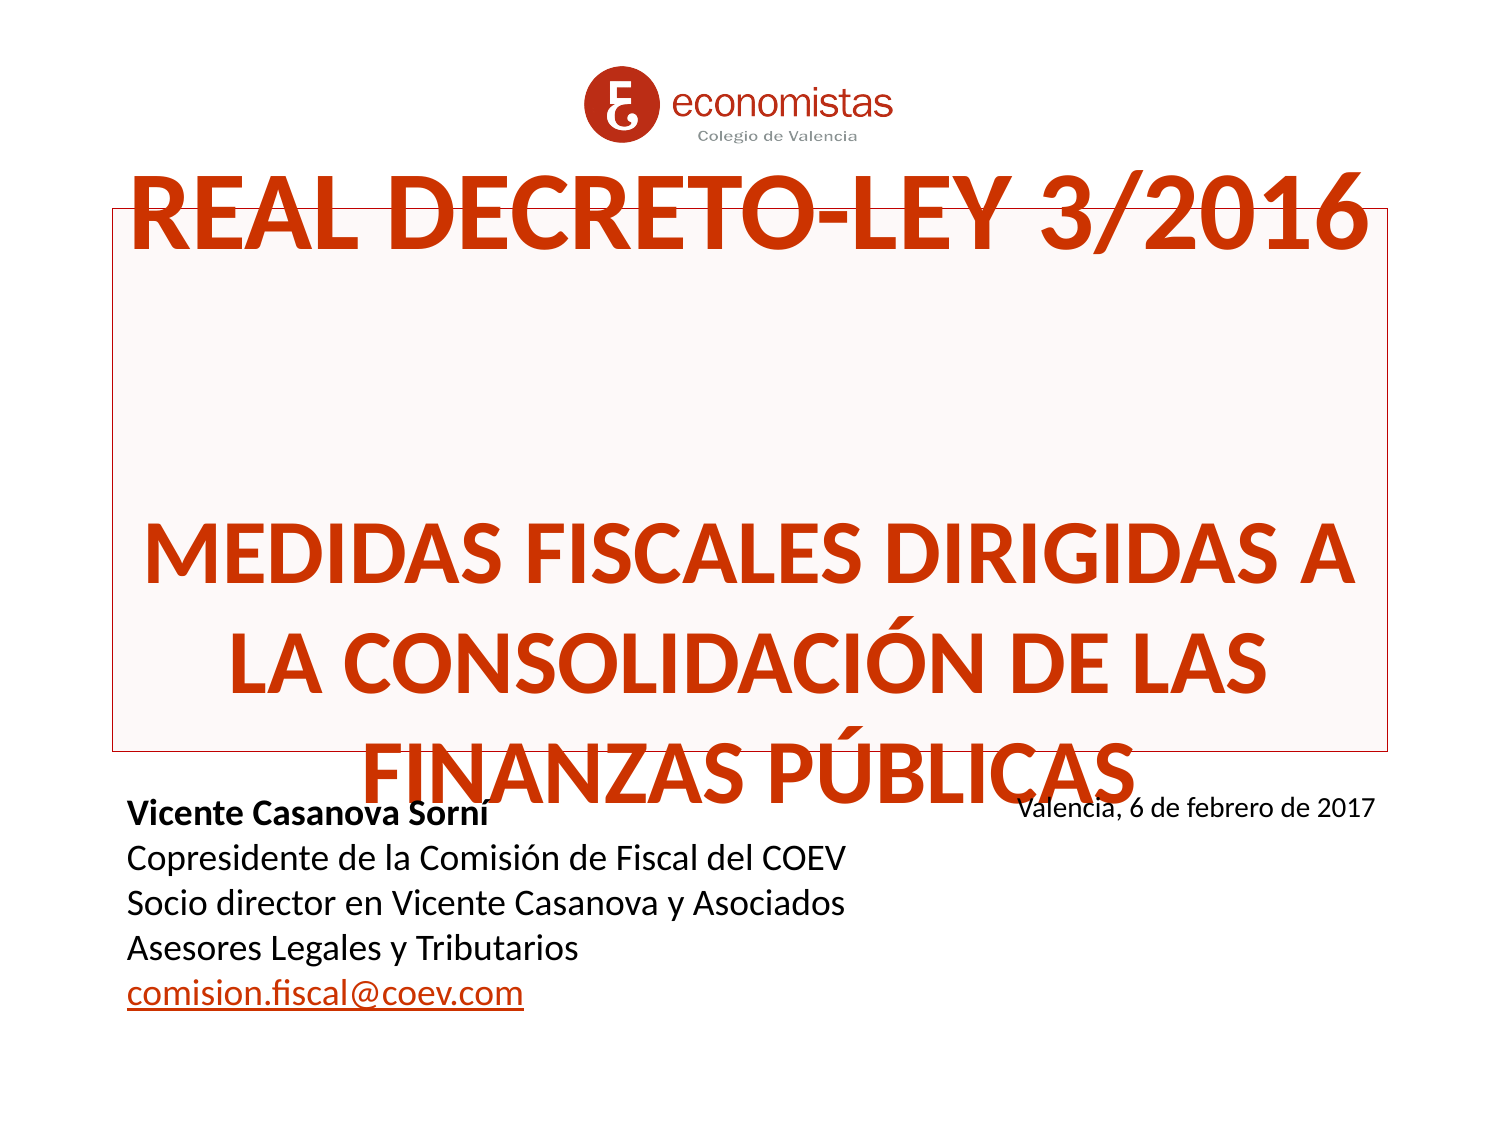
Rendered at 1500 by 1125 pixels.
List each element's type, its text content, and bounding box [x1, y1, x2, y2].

text_box Vicente Casanova Sorní Copresidente de la Comisión de Fiscal del COEV Socio director en Vicente Casanova y Asociados Asesores Legales y Tributarios comision.fiscal@coev.com [112, 780, 893, 1066]
picture [584, 66, 893, 144]
title REAL DECRETO-LEY 3/2016 MEDIDAS FISCALES DIRIGIDAS A LA CONSOLIDACIÓN DE LAS FINANZAS PÚBLICAS [112, 208, 1388, 752]
text_box Valencia, 6 de febrero de 2017 [915, 781, 1391, 832]
